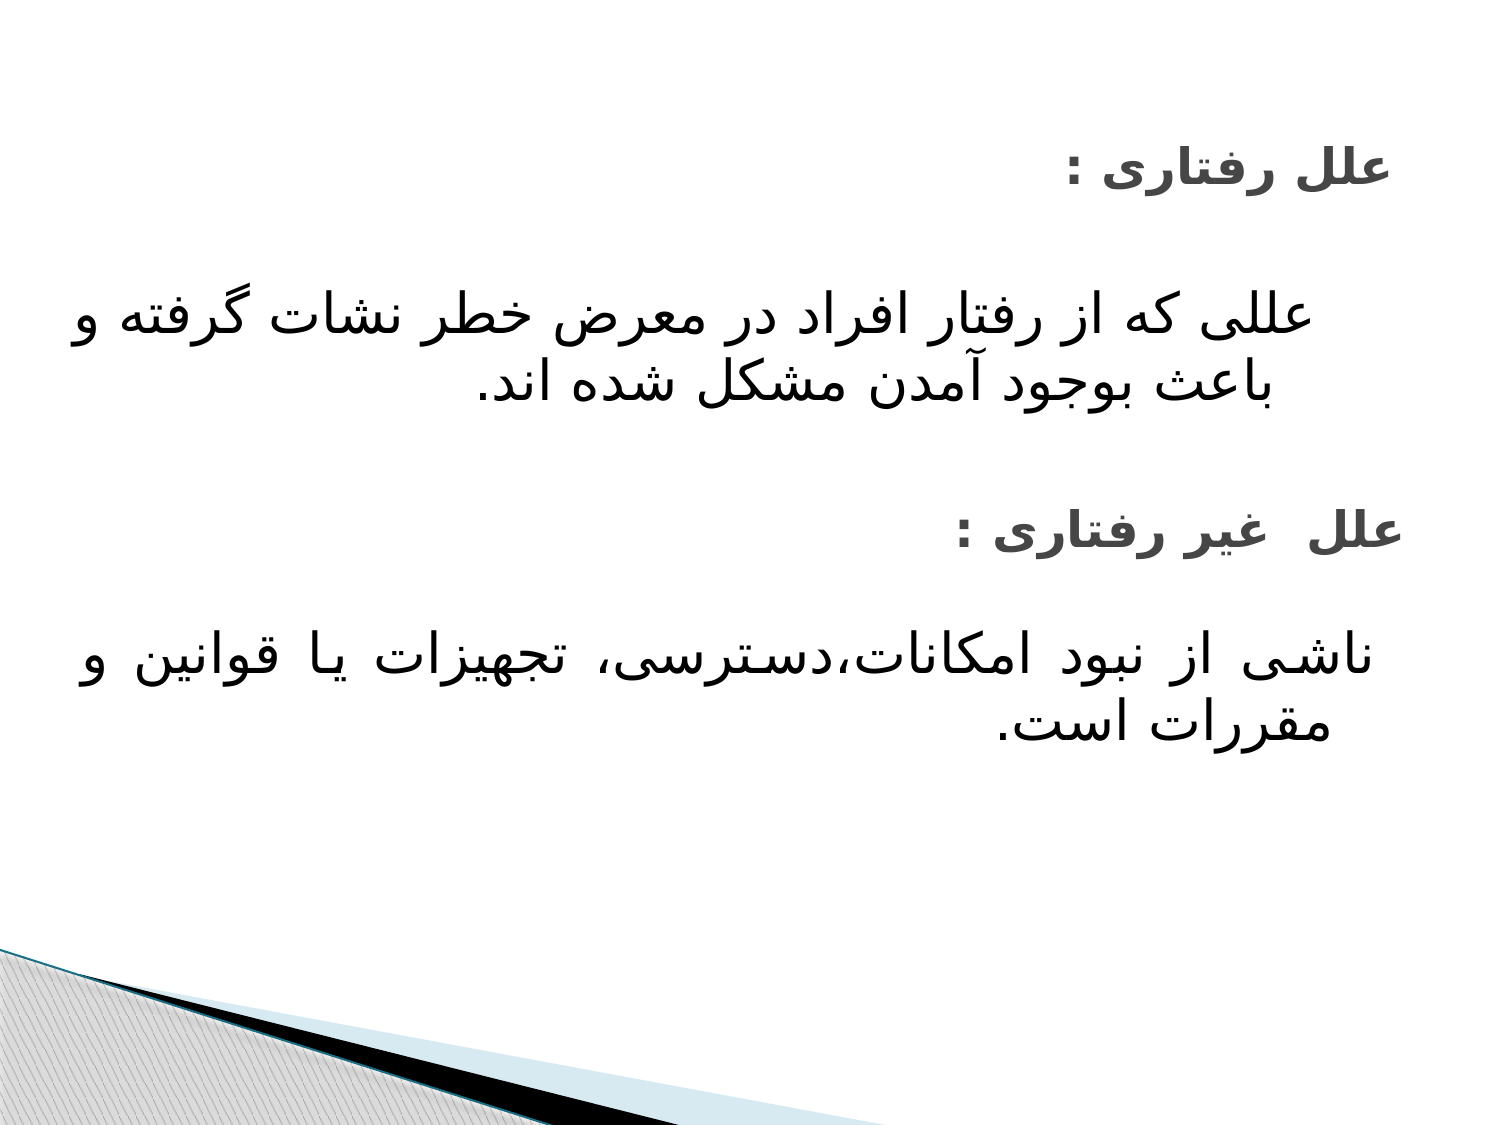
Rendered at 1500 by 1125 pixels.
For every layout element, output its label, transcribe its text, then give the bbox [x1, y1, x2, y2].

text_box عللی که از رفتار افراد در معرض خطر نشات گرفته و باعث بوجود آمدن مشکل شده اند. [0, 269, 1350, 457]
list ناشی از نبود امکانات،دسترسی، تجهیزات یا قوانین و مقررات است. [58, 609, 1409, 884]
title علل رفتاری : [58, 70, 1409, 258]
text_box علل غیر رفتاری : [70, 433, 1421, 622]
